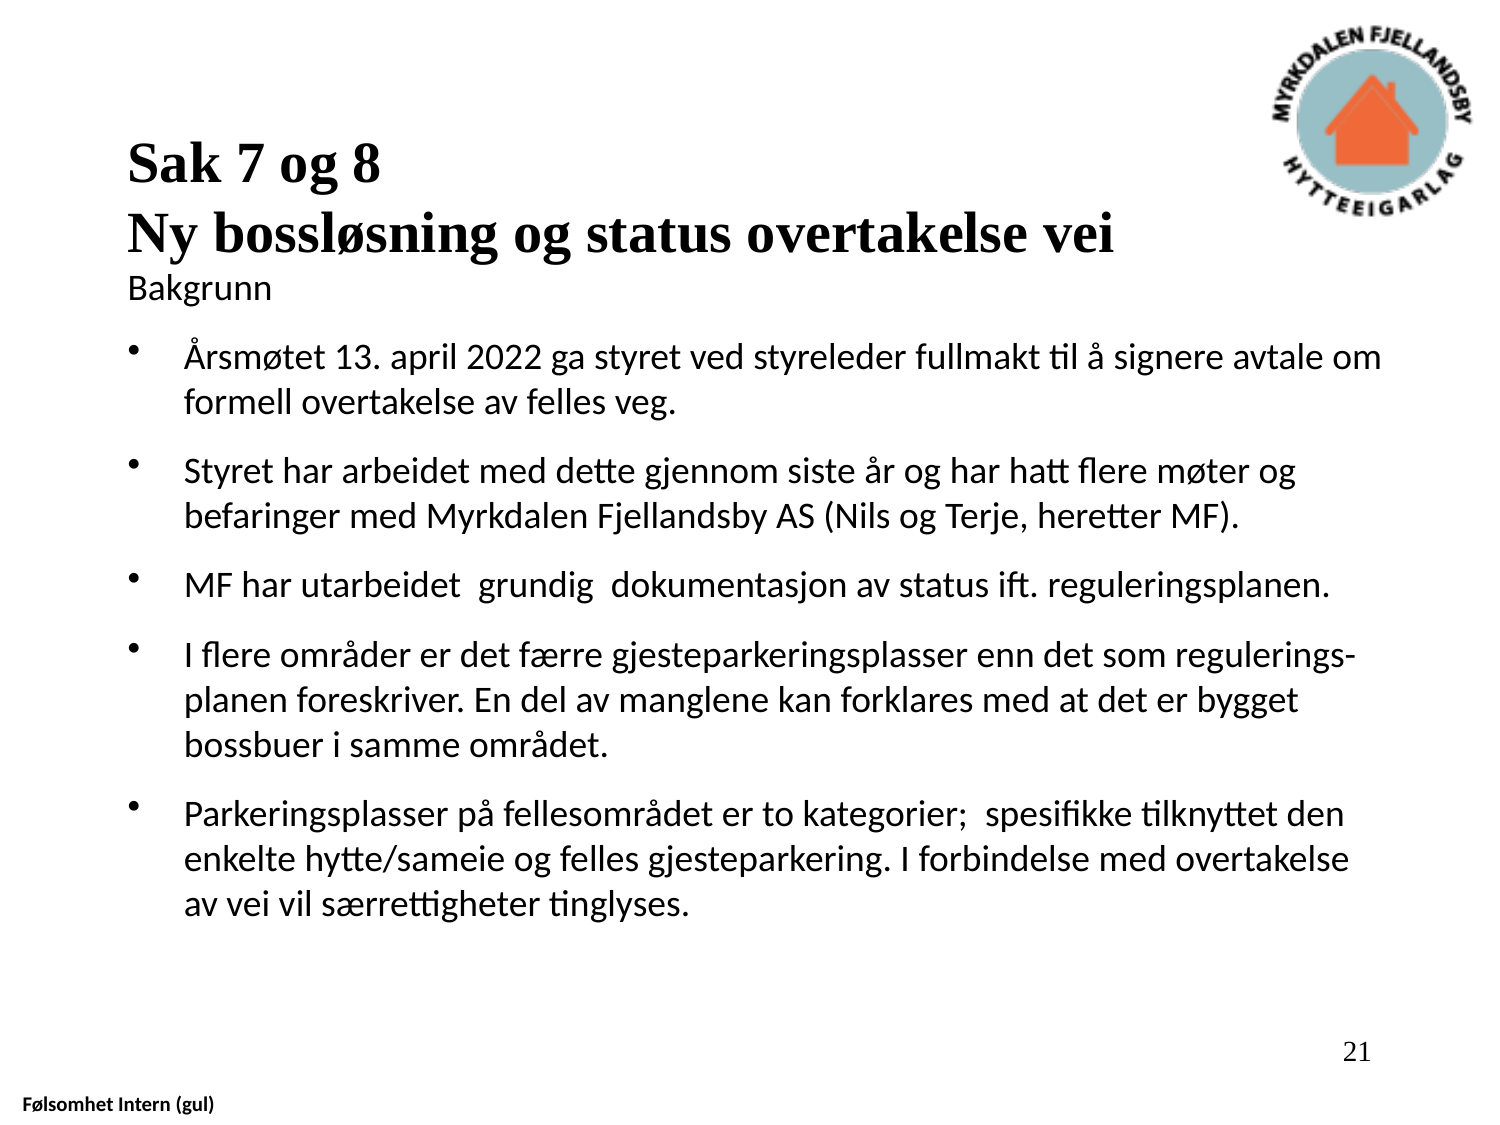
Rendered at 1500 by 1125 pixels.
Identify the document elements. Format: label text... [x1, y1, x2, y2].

picture [1257, 11, 1486, 231]
slide_number 21 [1074, 1024, 1388, 1095]
list Bakgrunn Årsmøtet 13. april 2022 ga styret ved styreleder fullmakt til å signere avtale om formell overtakelse av felles veg. Styret har arbeidet med dette gjennom siste år og har hatt flere møter og befaringer med Myrkdalen Fjellandsby AS (Nils og Terje, heretter MF). MF har utarbeidet grundig dokumentasjon av status ift. reguleringsplanen. I flere områder er det færre gjesteparkeringsplasser enn det som regulerings-planen foreskriver. En del av manglene kan forklares med at det er bygget bossbuer i samme området. Parkeringsplasser på fellesområdet er to kategorier; spesifikke tilknyttet den enkelte hytte/sameie og felles gjesteparkering. I forbindelse med overtakelse av vei vil særrettigheter tinglyses. [112, 255, 1400, 1000]
title Sak 7 og 8 Ny bossløsning og status overtakelse vei [112, 99, 1388, 255]
